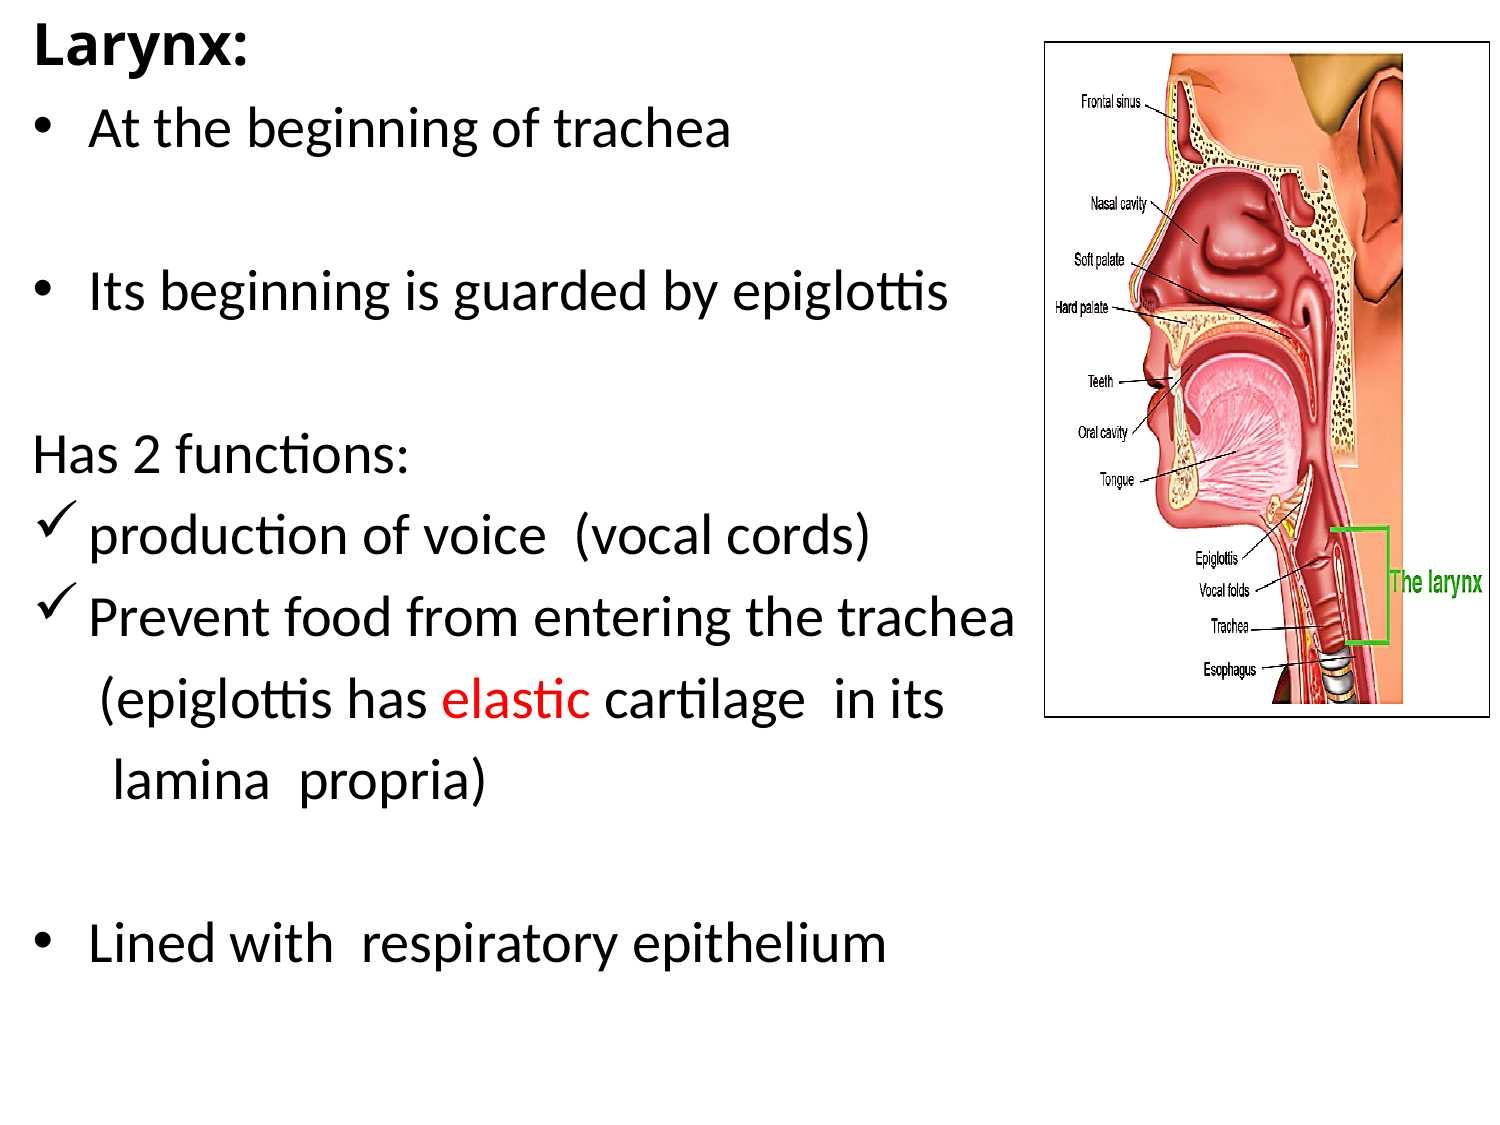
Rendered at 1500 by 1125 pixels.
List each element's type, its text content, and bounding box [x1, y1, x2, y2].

picture [1045, 42, 1489, 717]
list Larynx: At the beginning of trachea Its beginning is guarded by epiglottis Has 2 functions: production of voice (vocal cords) Prevent food from entering the trachea (epiglottis has elastic cartilage in its lamina propria) Lined with respiratory epithelium [17, 0, 1465, 1083]
